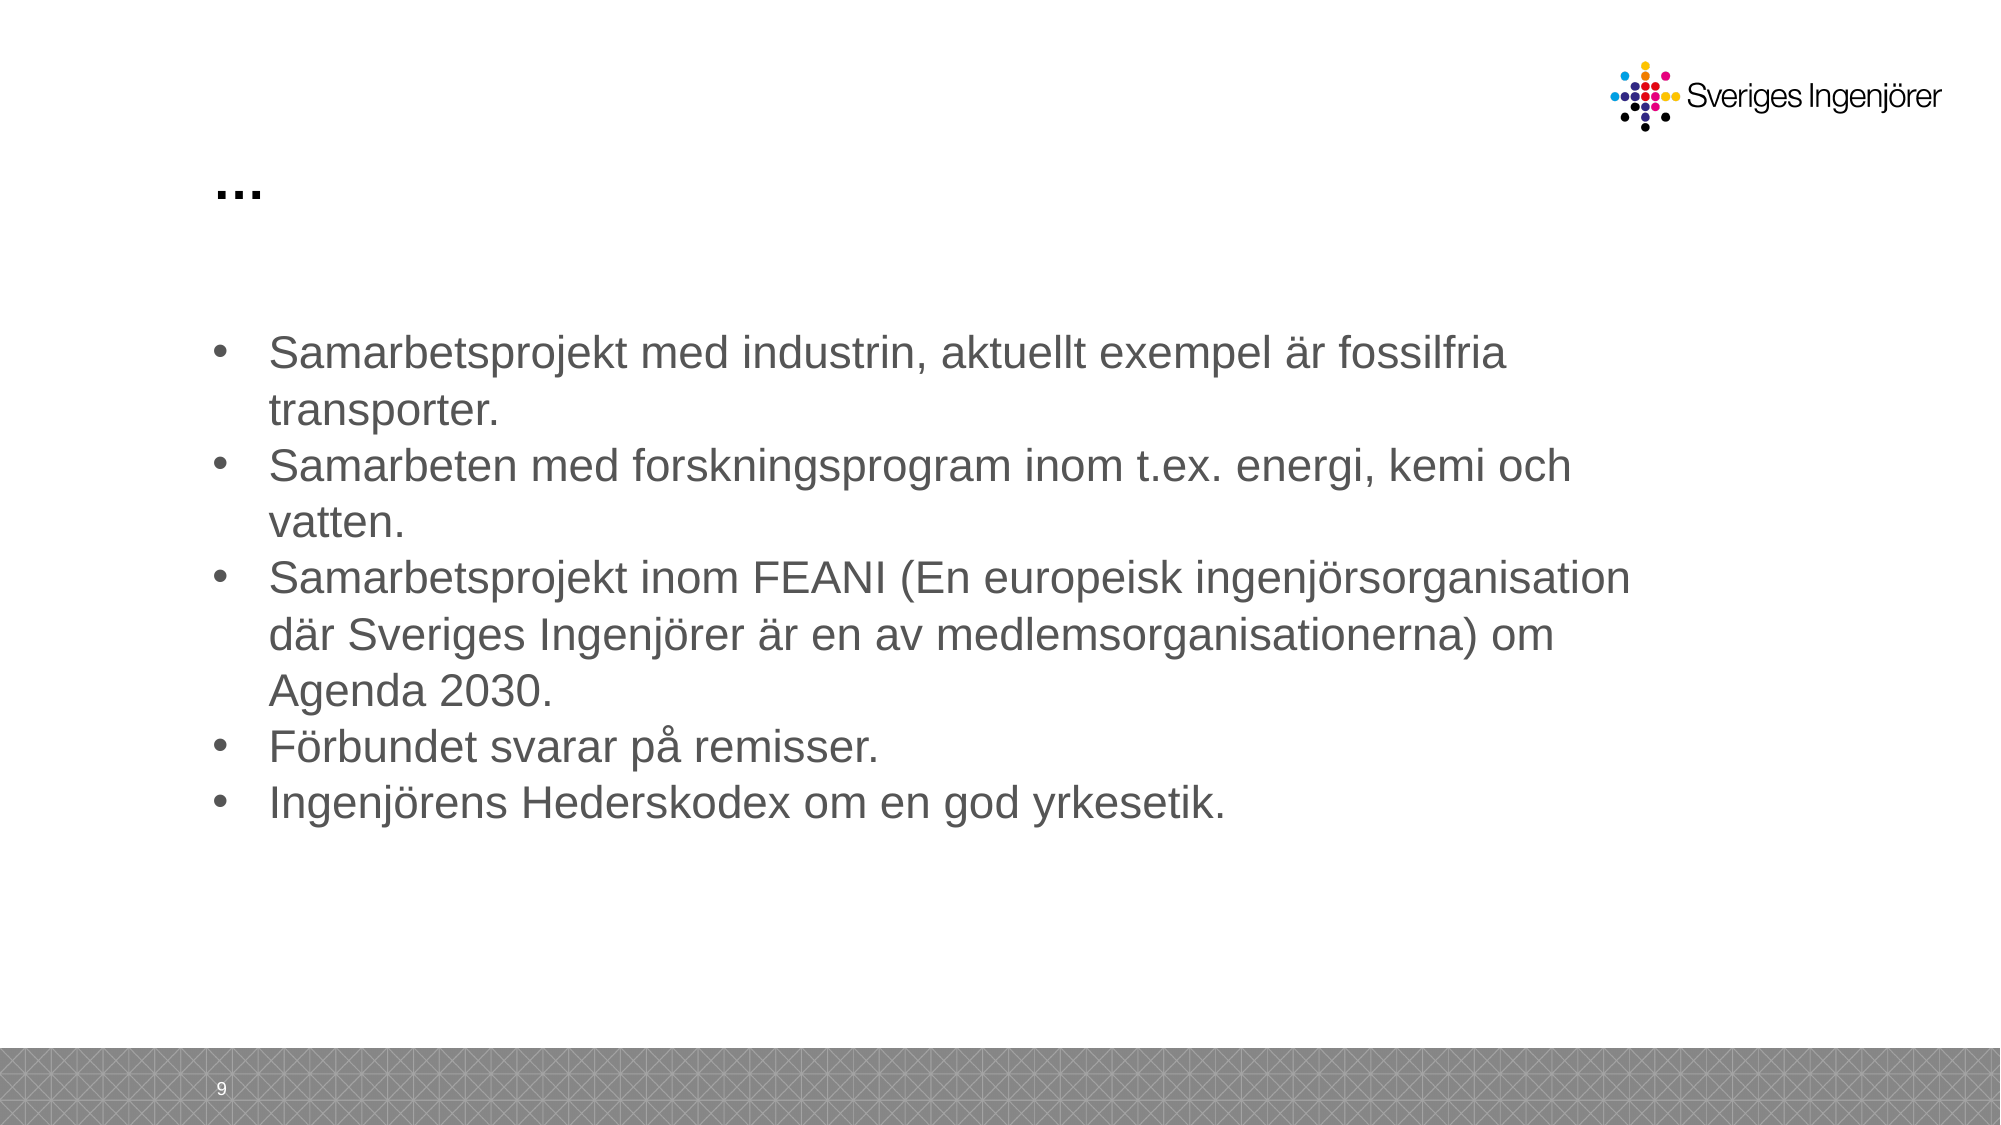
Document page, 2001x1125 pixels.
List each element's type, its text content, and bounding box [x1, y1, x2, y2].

picture [0, 1048, 2000, 1125]
list Samarbetsprojekt med industrin, aktuellt exempel är fossilfria transporter. Samarbeten med forskningsprogram inom t.ex. energi, kemi och vatten. Samarbetsprojekt inom FEANI (En europeisk ingenjörsorganisation där Sveriges Ingenjörer är en av medlemsorganisationerna) om Agenda 2030. Förbundet svarar på remisser. Ingenjörens Hederskodex om en god yrkesetik. [197, 314, 1709, 945]
title … [197, 140, 1942, 271]
slide_number 9 [216, 1076, 276, 1115]
picture [1610, 61, 1942, 132]
